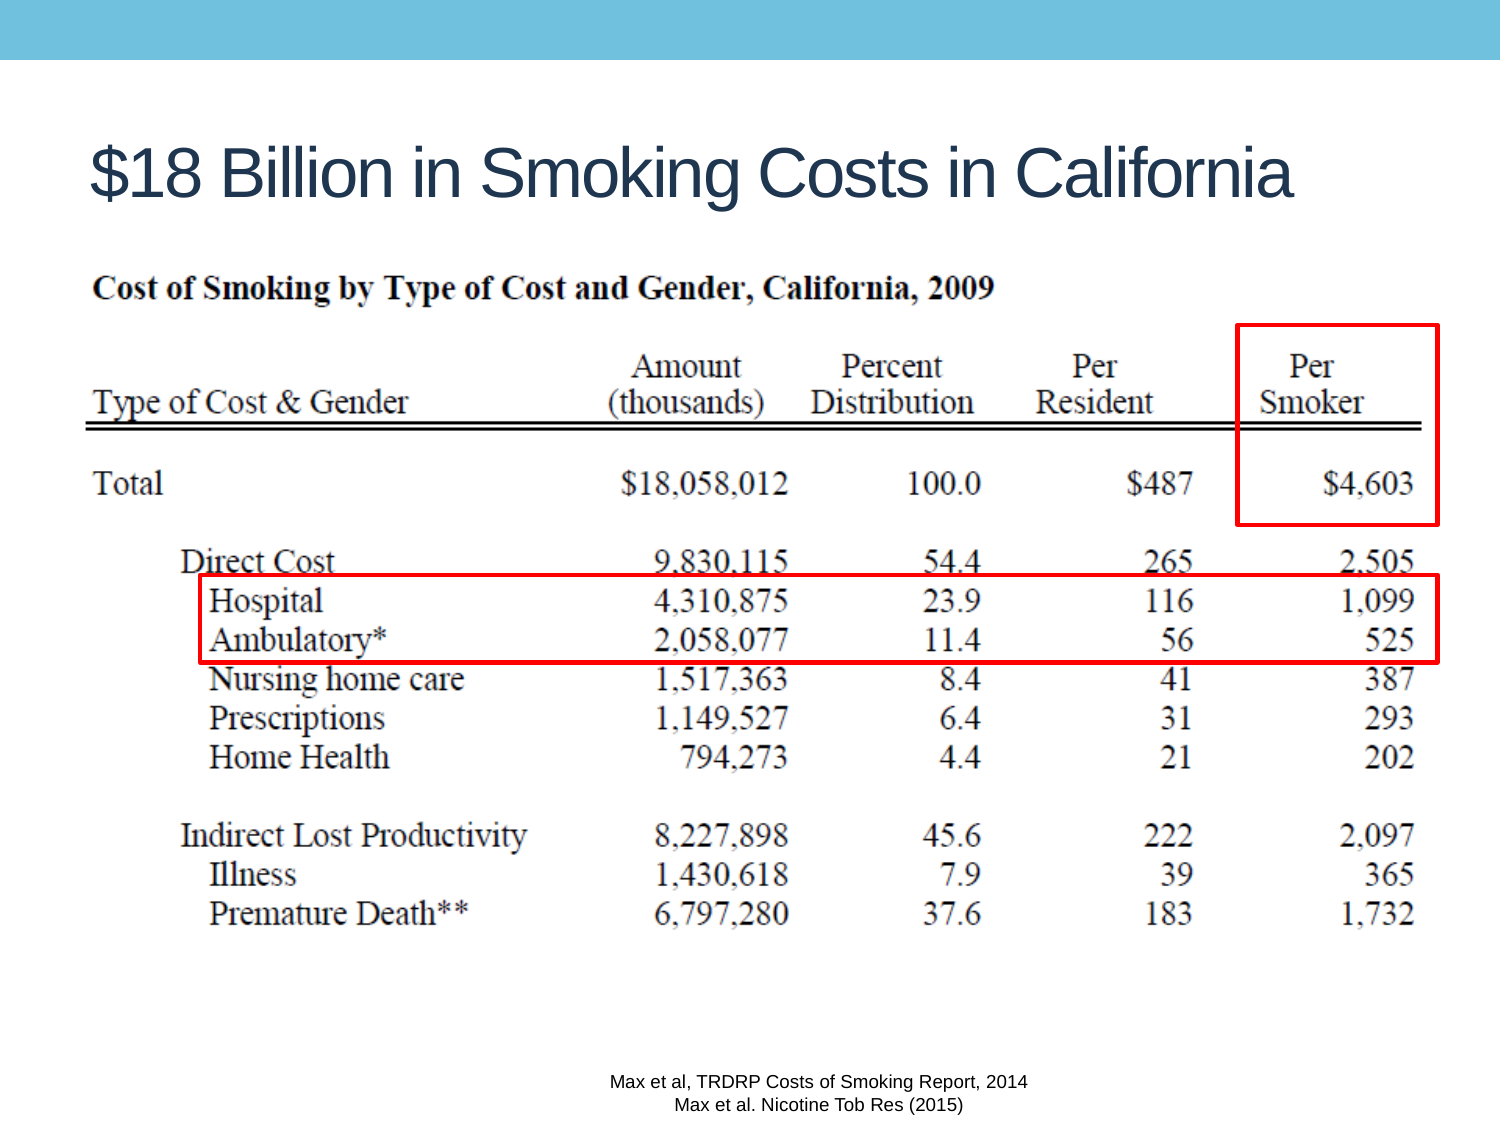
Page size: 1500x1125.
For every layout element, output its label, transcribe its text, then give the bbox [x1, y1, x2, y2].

title $18 Billion in Smoking Costs in California [75, 87, 1425, 250]
text_box Max et al, TRDRP Costs of Smoking Report, 2014 Max et al. Nicotine Tob Res (2015) [500, 1062, 1138, 1125]
picture [74, 262, 1465, 958]
